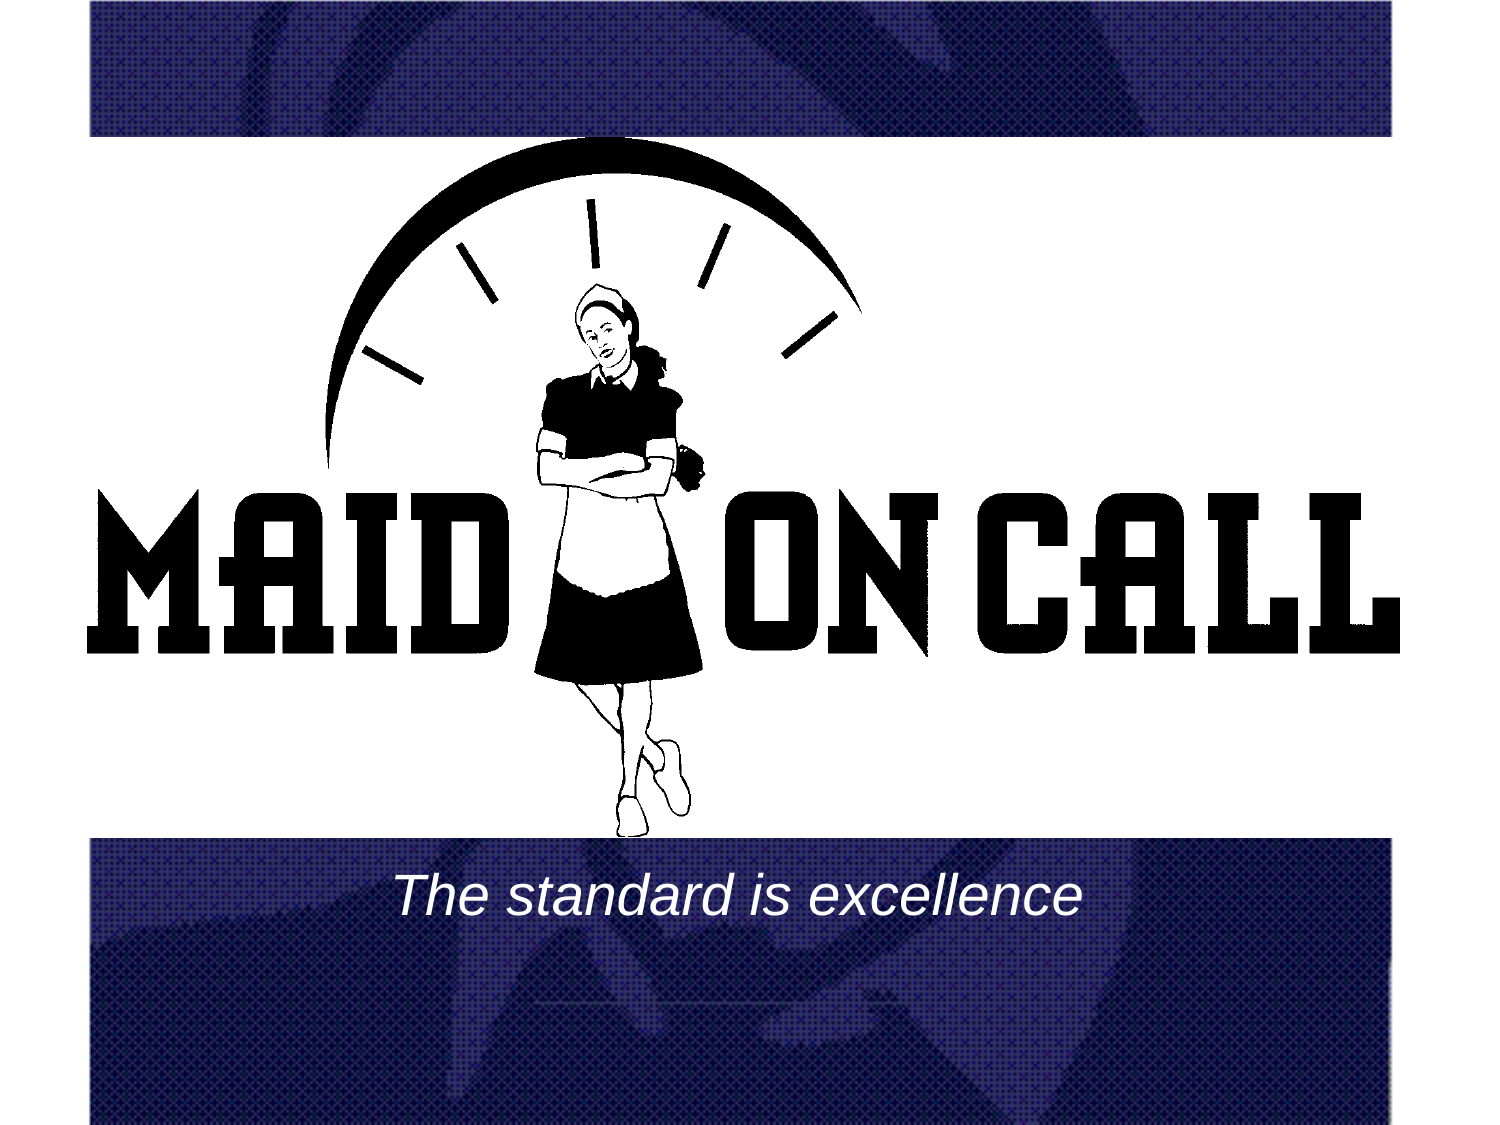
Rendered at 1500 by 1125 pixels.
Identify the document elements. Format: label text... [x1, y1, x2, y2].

picture [0, 0, 1500, 1125]
subtitle The standard is excellence [212, 849, 1263, 963]
